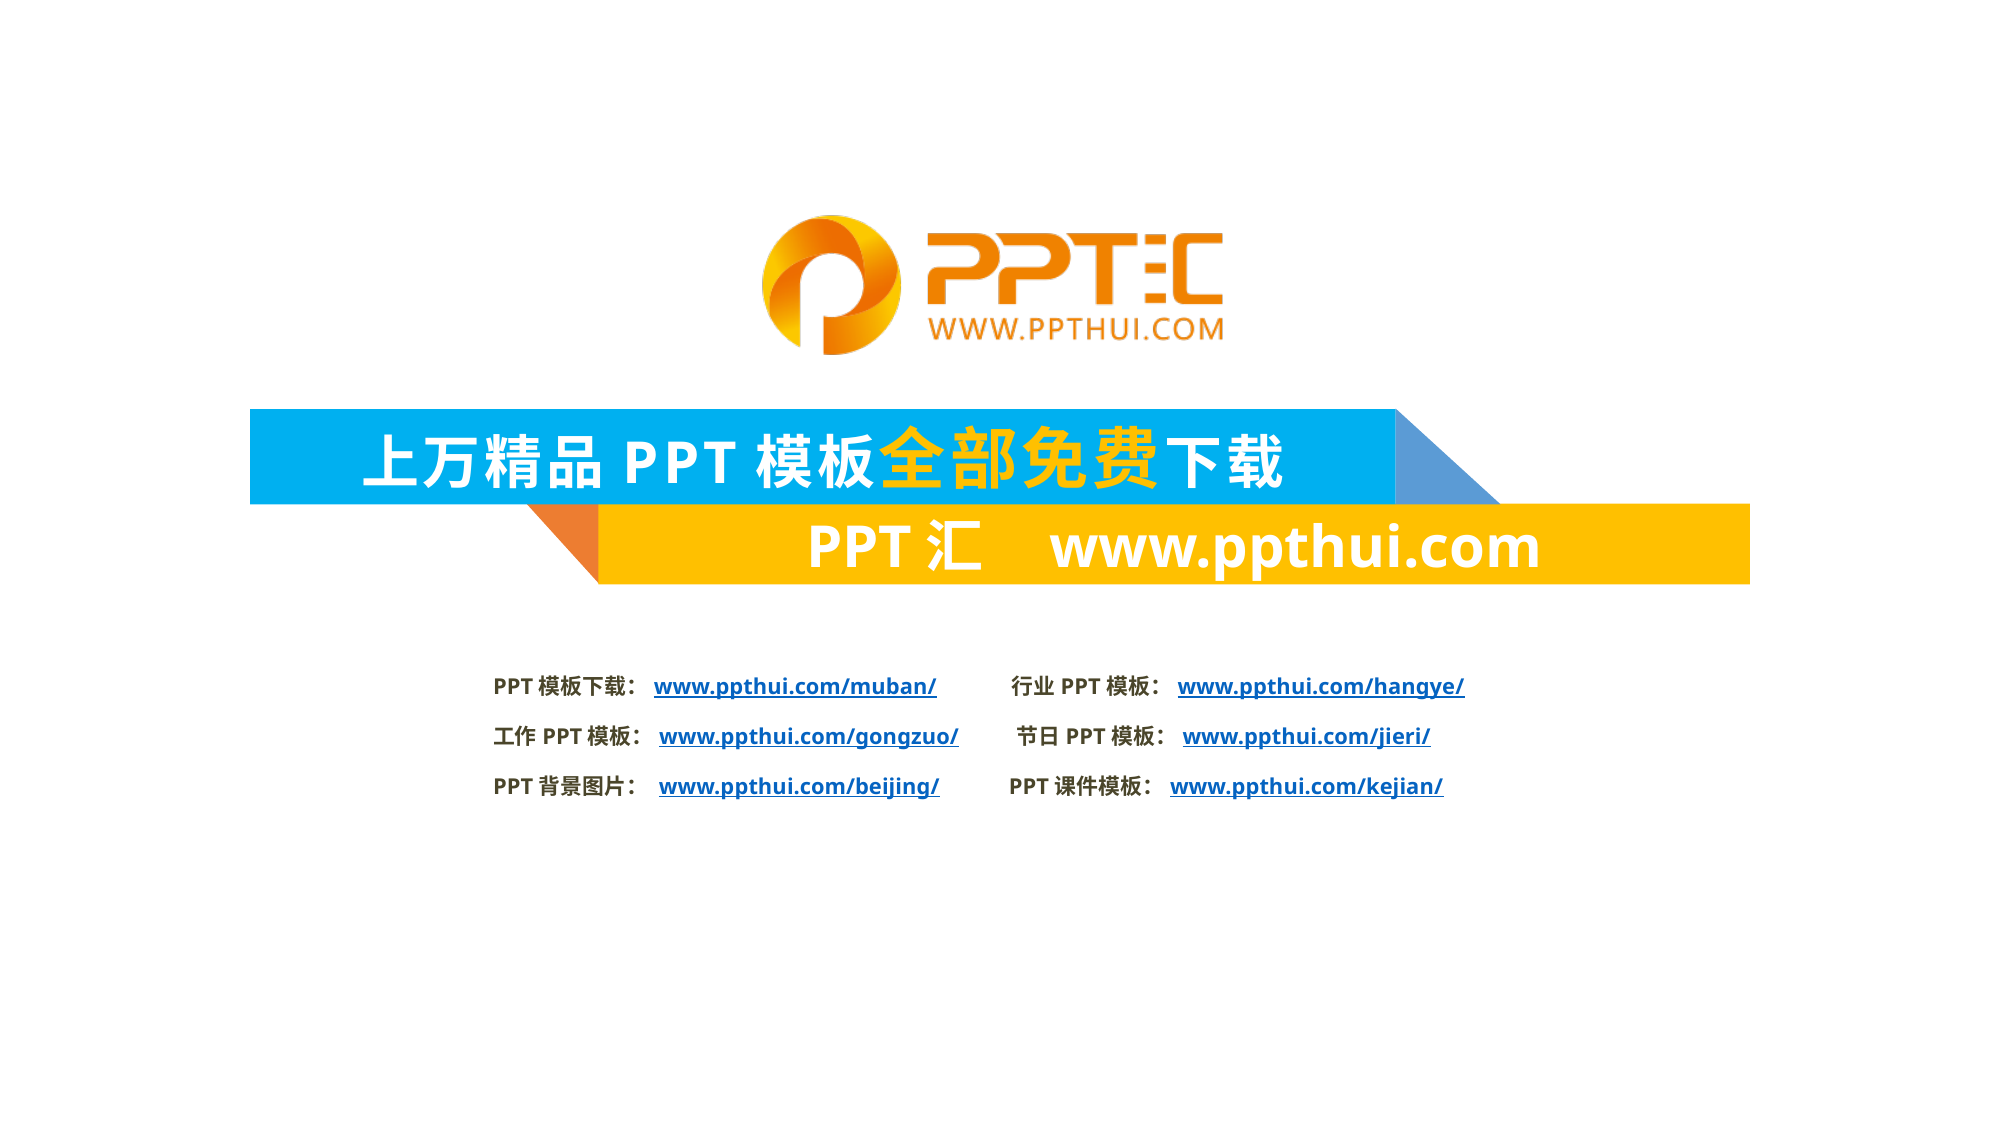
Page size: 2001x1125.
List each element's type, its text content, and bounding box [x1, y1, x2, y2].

text_box [1393, 406, 1503, 507]
text_box 上万精品PPT模板全部免费下载 [248, 407, 1393, 506]
picture [757, 159, 1228, 395]
text_box [525, 506, 596, 584]
text_box PPT模板下载：www.ppthui.com/muban/ 行业PPT模板：www.ppthui.com/hangye/ 工作PPT模板：www.ppthui.com/gongzuo/ 节日PPT模板：www.ppthui.com/jieri/ PPT背景图片： www.ppthui.com/beijing/ PPT课件模板：www.ppthui.com/kejian/ [478, 623, 1507, 832]
text_box PPT汇 www.ppthui.com [596, 501, 1752, 586]
